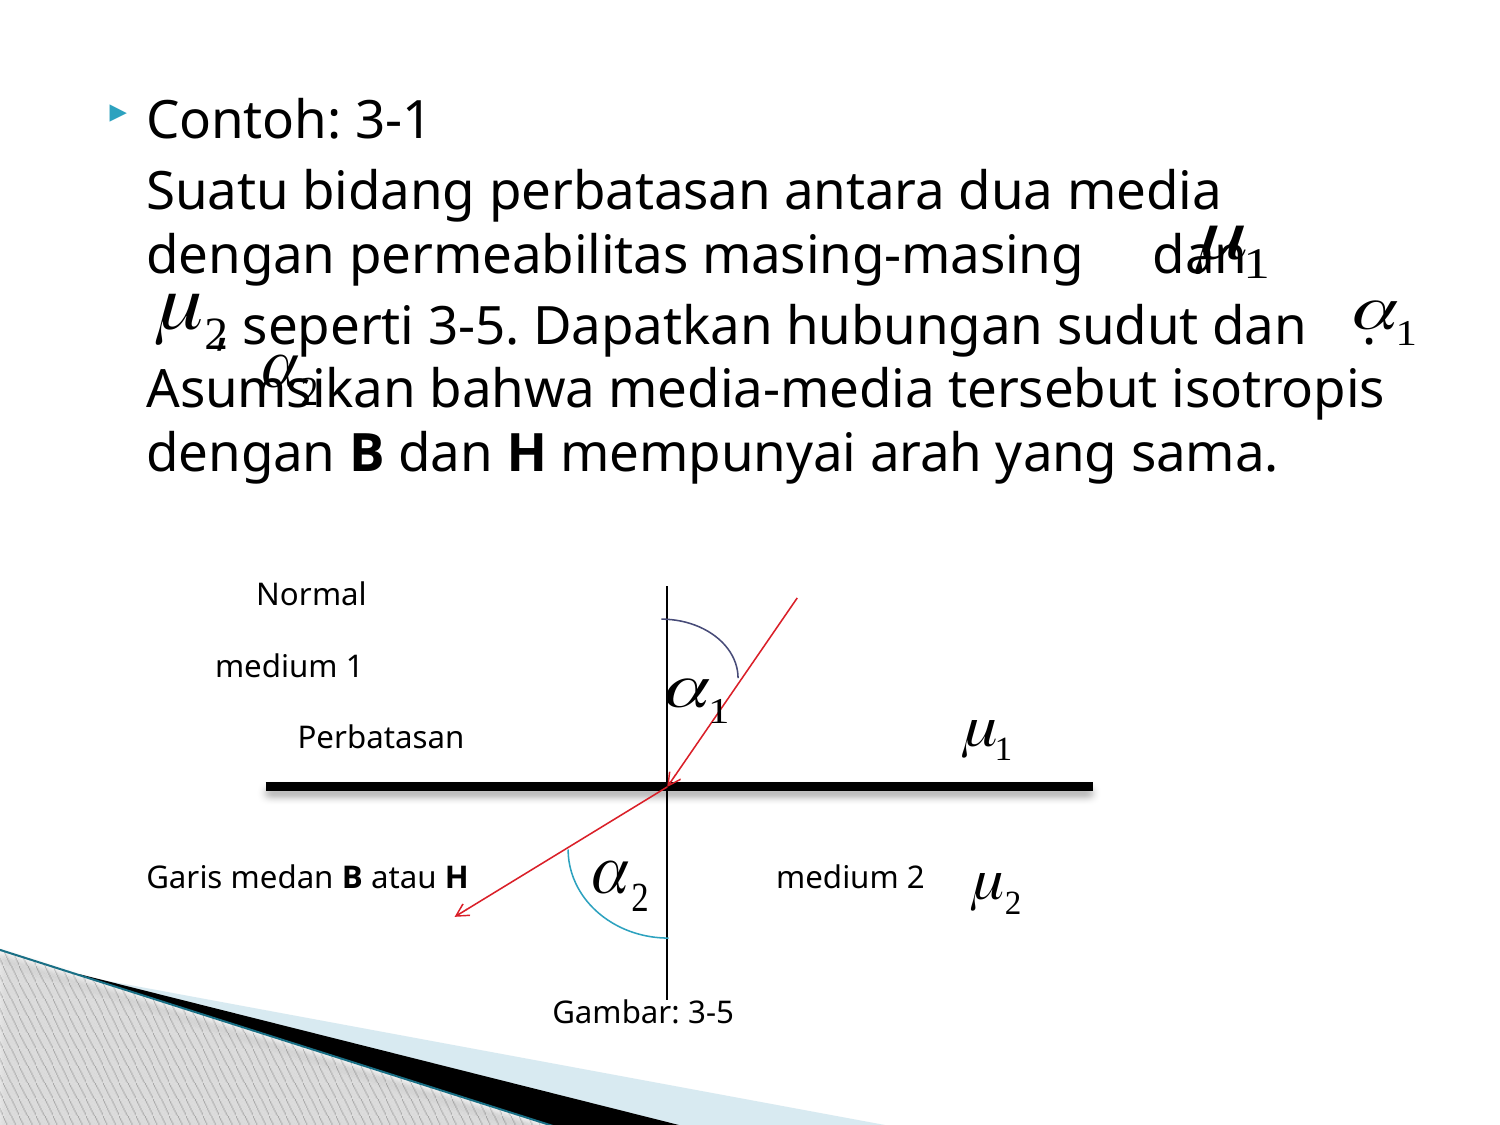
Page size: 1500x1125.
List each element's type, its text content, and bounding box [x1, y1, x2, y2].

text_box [950, 687, 1022, 771]
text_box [637, 627, 827, 758]
text_box [661, 618, 702, 627]
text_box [959, 841, 1032, 925]
text_box [639, 926, 669, 939]
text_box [253, 316, 329, 418]
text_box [1342, 266, 1429, 356]
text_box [655, 644, 742, 734]
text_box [454, 786, 668, 917]
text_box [584, 822, 660, 924]
list Contoh: 3-1 Suatu bidang perbatasan antara dua media dengan permeabilitas masing-masing dan , seperti 3-5. Dapatkan hubungan sudut dan . Asumsikan bahwa media-media tersebut isotropis dengan B dan H mempunyai arah yang sama. Normal medium 1 Perbatasan Garis medan B atau H medium 2 Gambar: 3-5 [75, 78, 1425, 1047]
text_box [1177, 183, 1285, 291]
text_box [140, 250, 243, 363]
